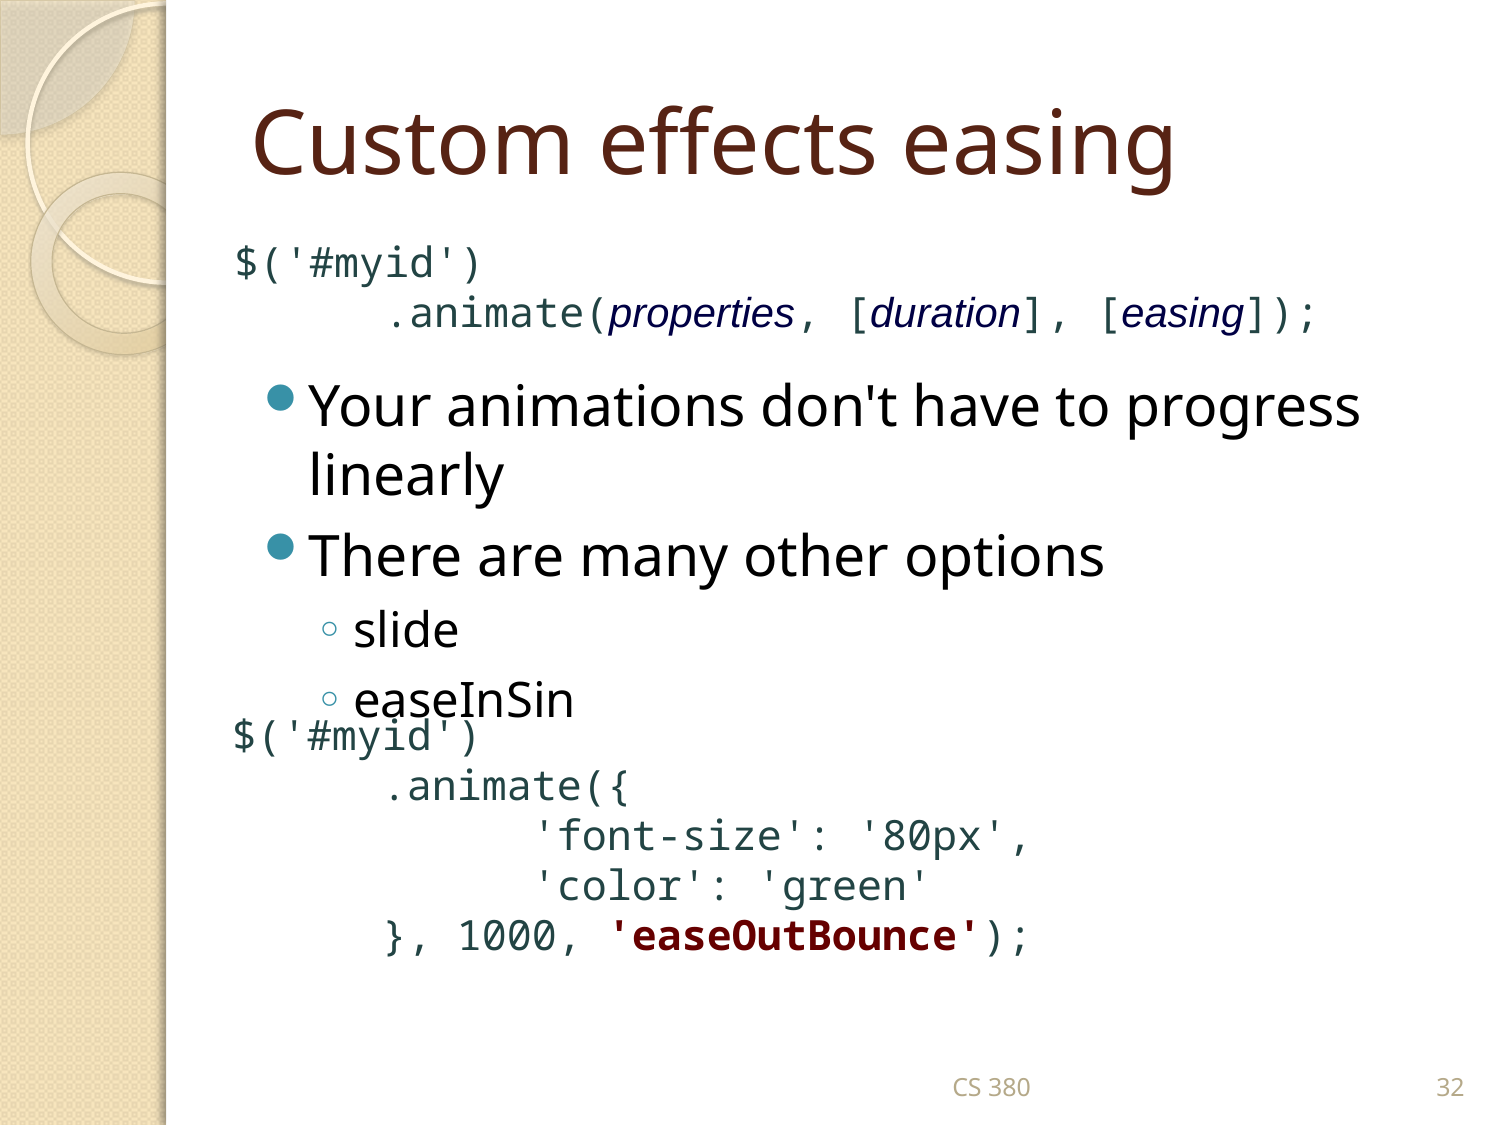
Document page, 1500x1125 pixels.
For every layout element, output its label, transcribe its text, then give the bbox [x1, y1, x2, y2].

footer CS 380 [937, 1034, 1413, 1113]
title Custom effects easing [235, 45, 1466, 233]
list Your animations don't have to progress linearly There are many other options slide easeInSin [235, 362, 1466, 738]
slide_number 32 [1413, 1034, 1488, 1113]
text_box $('#myid') .animate(properties, [duration], [easing]); [234, 227, 1325, 362]
text_box $('#myid') .animate({ 'font-size': '80px', 'color': 'green' }, 1000, 'easeOutBounce'); [231, 701, 1057, 986]
